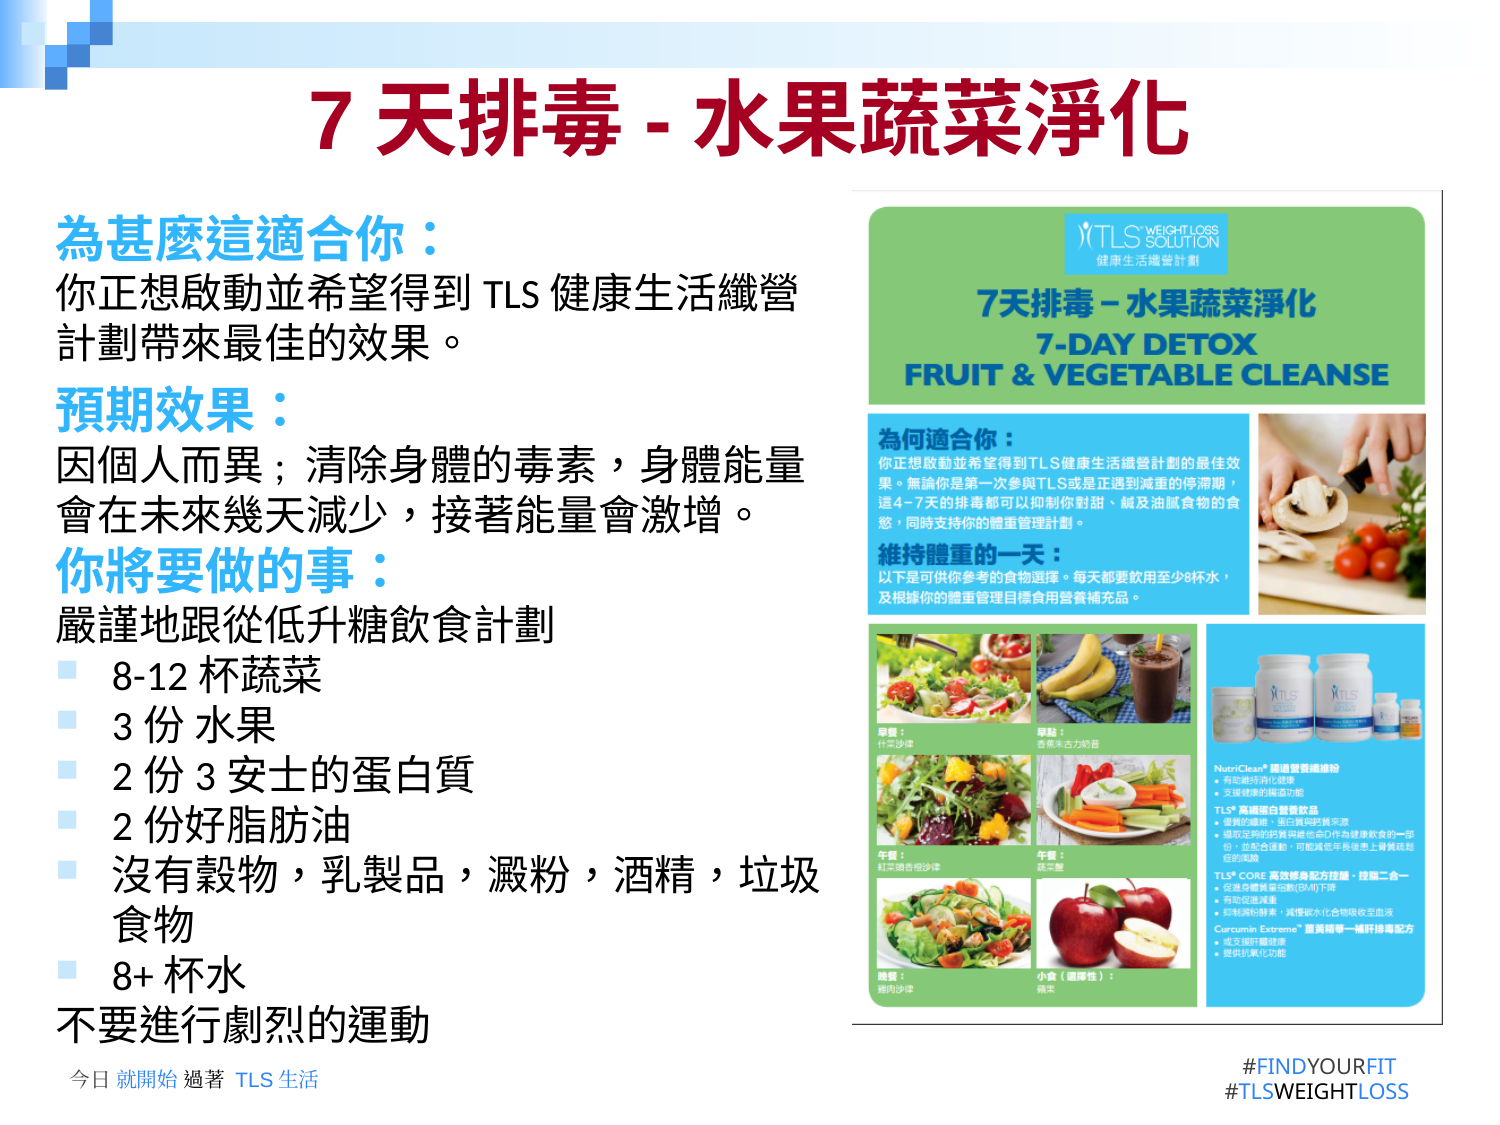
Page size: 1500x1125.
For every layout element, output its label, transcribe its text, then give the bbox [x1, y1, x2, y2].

text_box 7天排毒-水果蔬菜淨化 [0, 58, 1500, 174]
picture [852, 190, 1443, 1026]
list 為甚麼這適合你： 你正想啟動並希望得到TLS健康生活纖營計劃帶來最佳的效果。 預期效果： 因個人而異; 清除身體的毒素，身體能量會在未來幾天減少，接著能量會激增。 你將要做的事： 嚴謹地跟從低升糖飲食計劃 8-12杯蔬菜 3份 水果 2份3安士的蛋白質 2份好脂肪油 沒有穀物，乳製品，澱粉，酒精，垃圾食物 8+杯水 不要進行劇烈的運動 [40, 187, 853, 1063]
